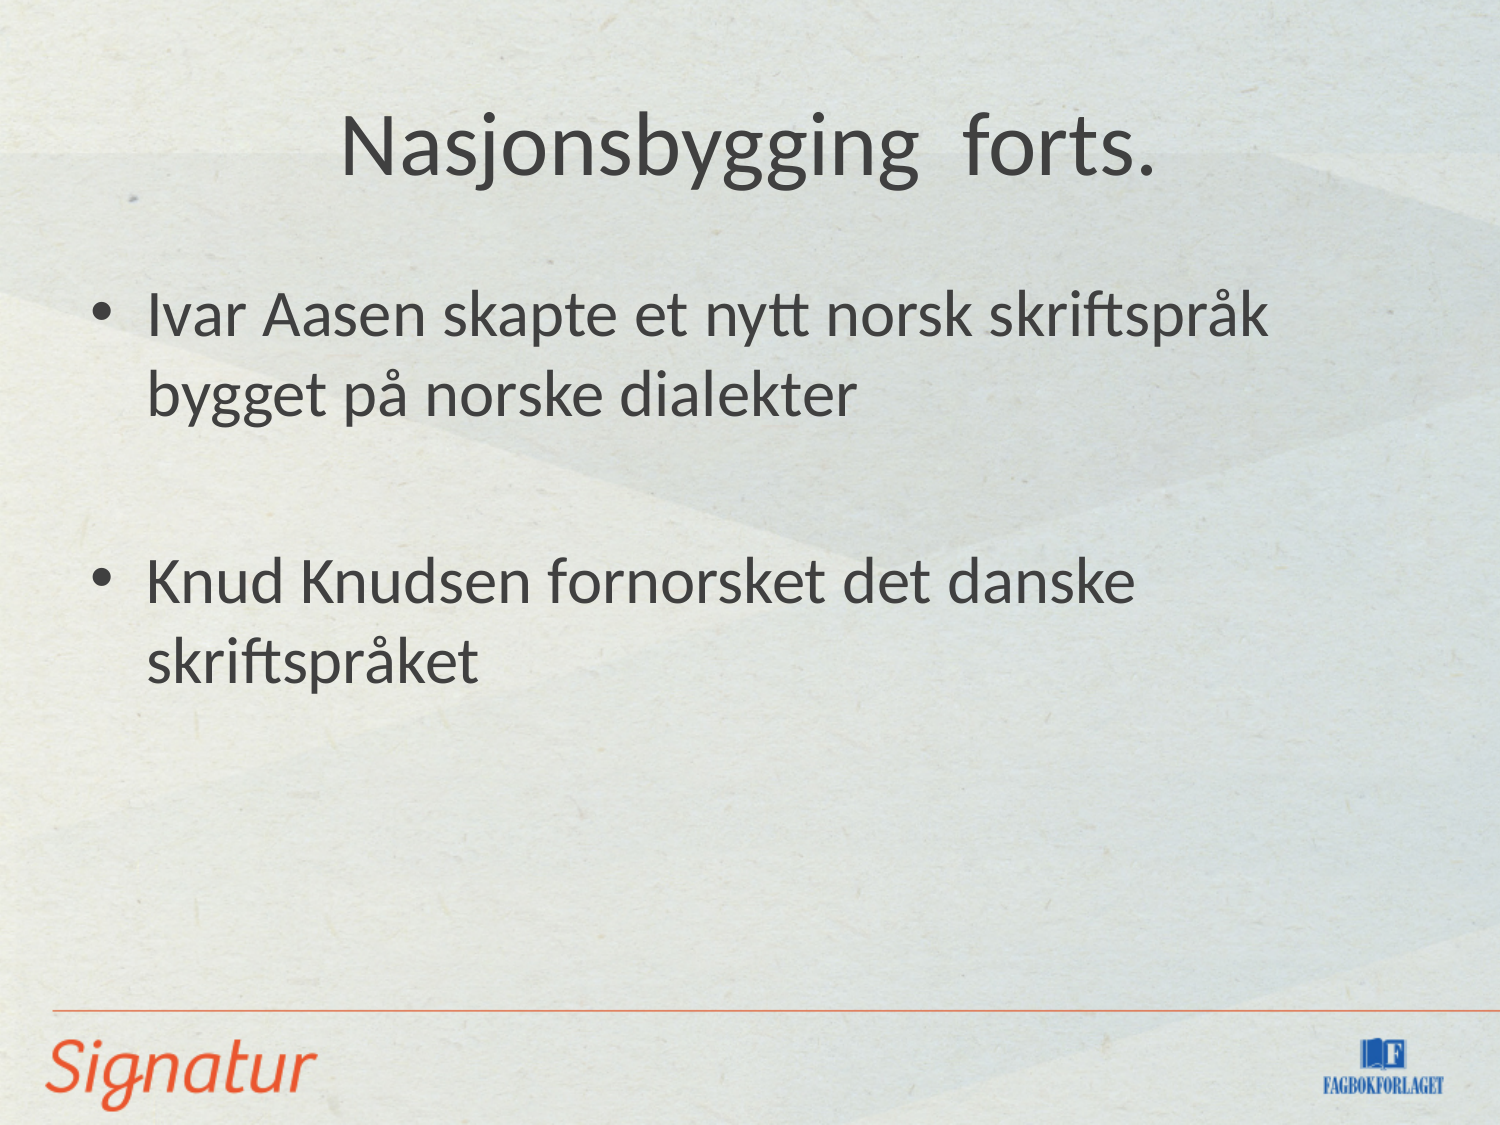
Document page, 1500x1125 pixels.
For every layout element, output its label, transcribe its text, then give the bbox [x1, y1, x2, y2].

picture [0, 0, 1500, 1125]
list Ivar Aasen skapte et nytt norsk skriftspråk bygget på norske dialekter Knud Knudsen fornorsket det danske skriftspråket [75, 262, 1425, 1005]
title Nasjonsbygging forts. [75, 45, 1425, 233]
